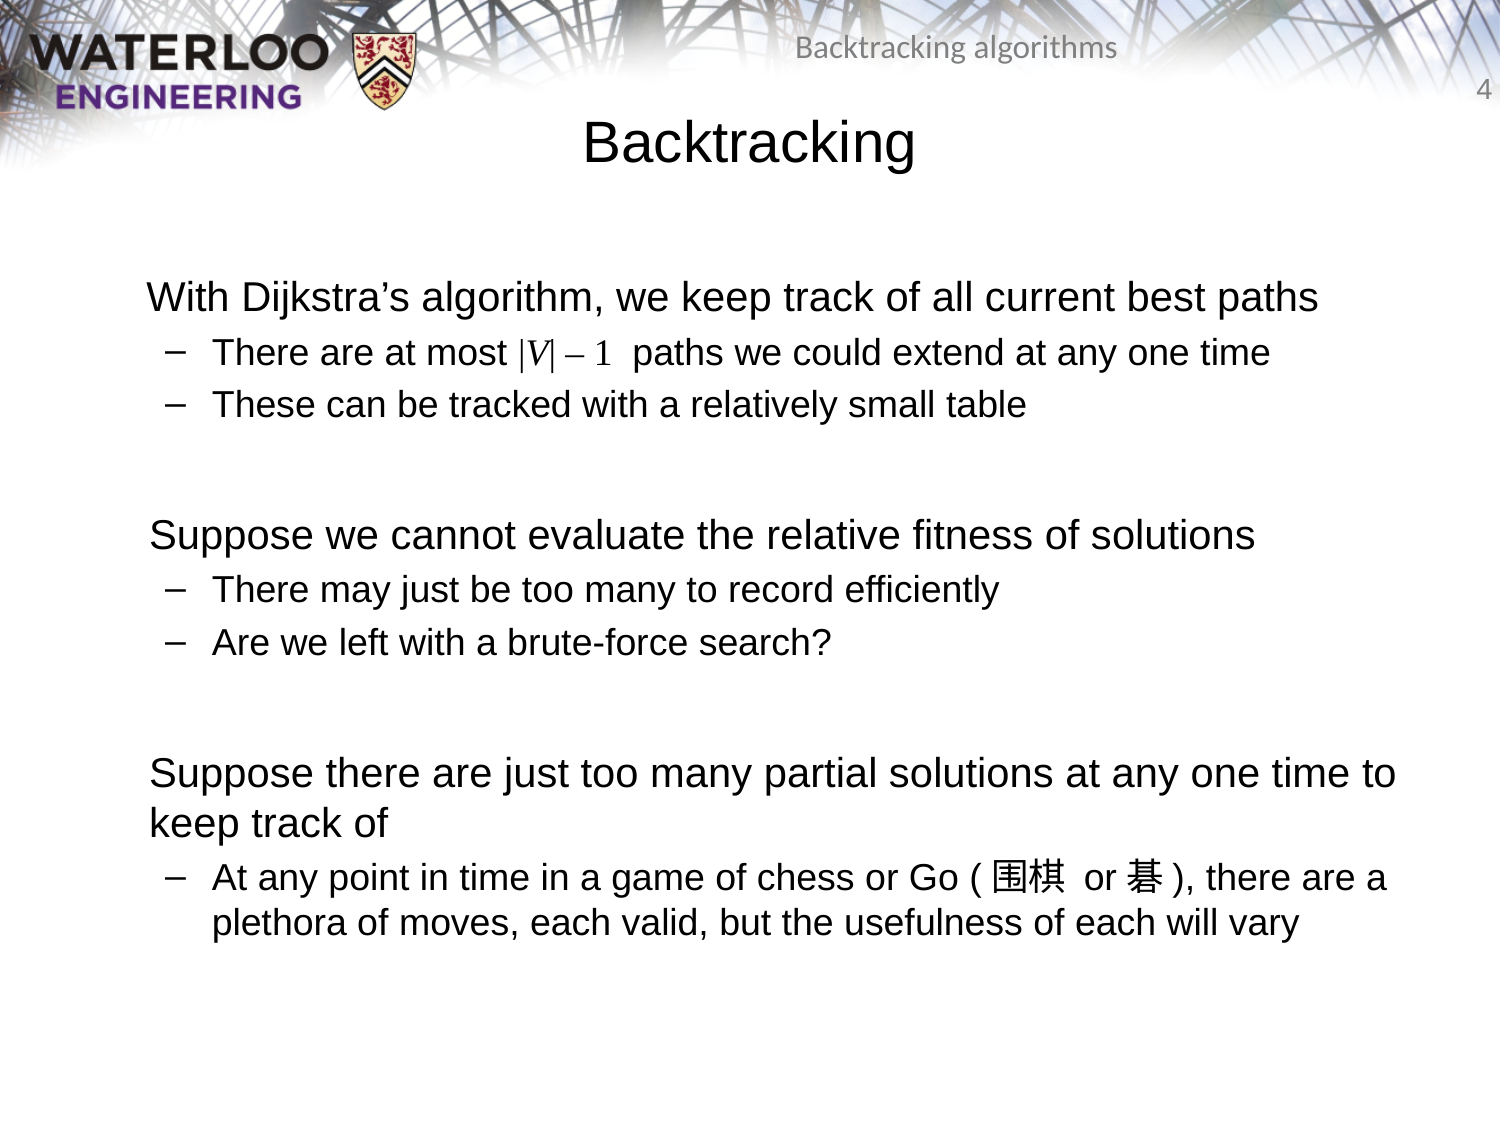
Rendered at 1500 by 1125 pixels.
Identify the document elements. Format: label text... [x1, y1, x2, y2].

picture [0, 0, 1500, 1125]
title Backtracking [74, 44, 1426, 233]
list With Dijkstra’s algorithm, we keep track of all current best paths There are at most |V| – 1 paths we could extend at any one time These can be tracked with a relatively small table Suppose we cannot evaluate the relative fitness of solutions There may just be too many to record efficiently Are we left with a brute-force search? Suppose there are just too many partial solutions at any one time to keep track of At any point in time in a game of chess or Go (围棋 or碁), there are a plethora of moves, each valid, but the usefulness of each will vary [74, 262, 1426, 1006]
